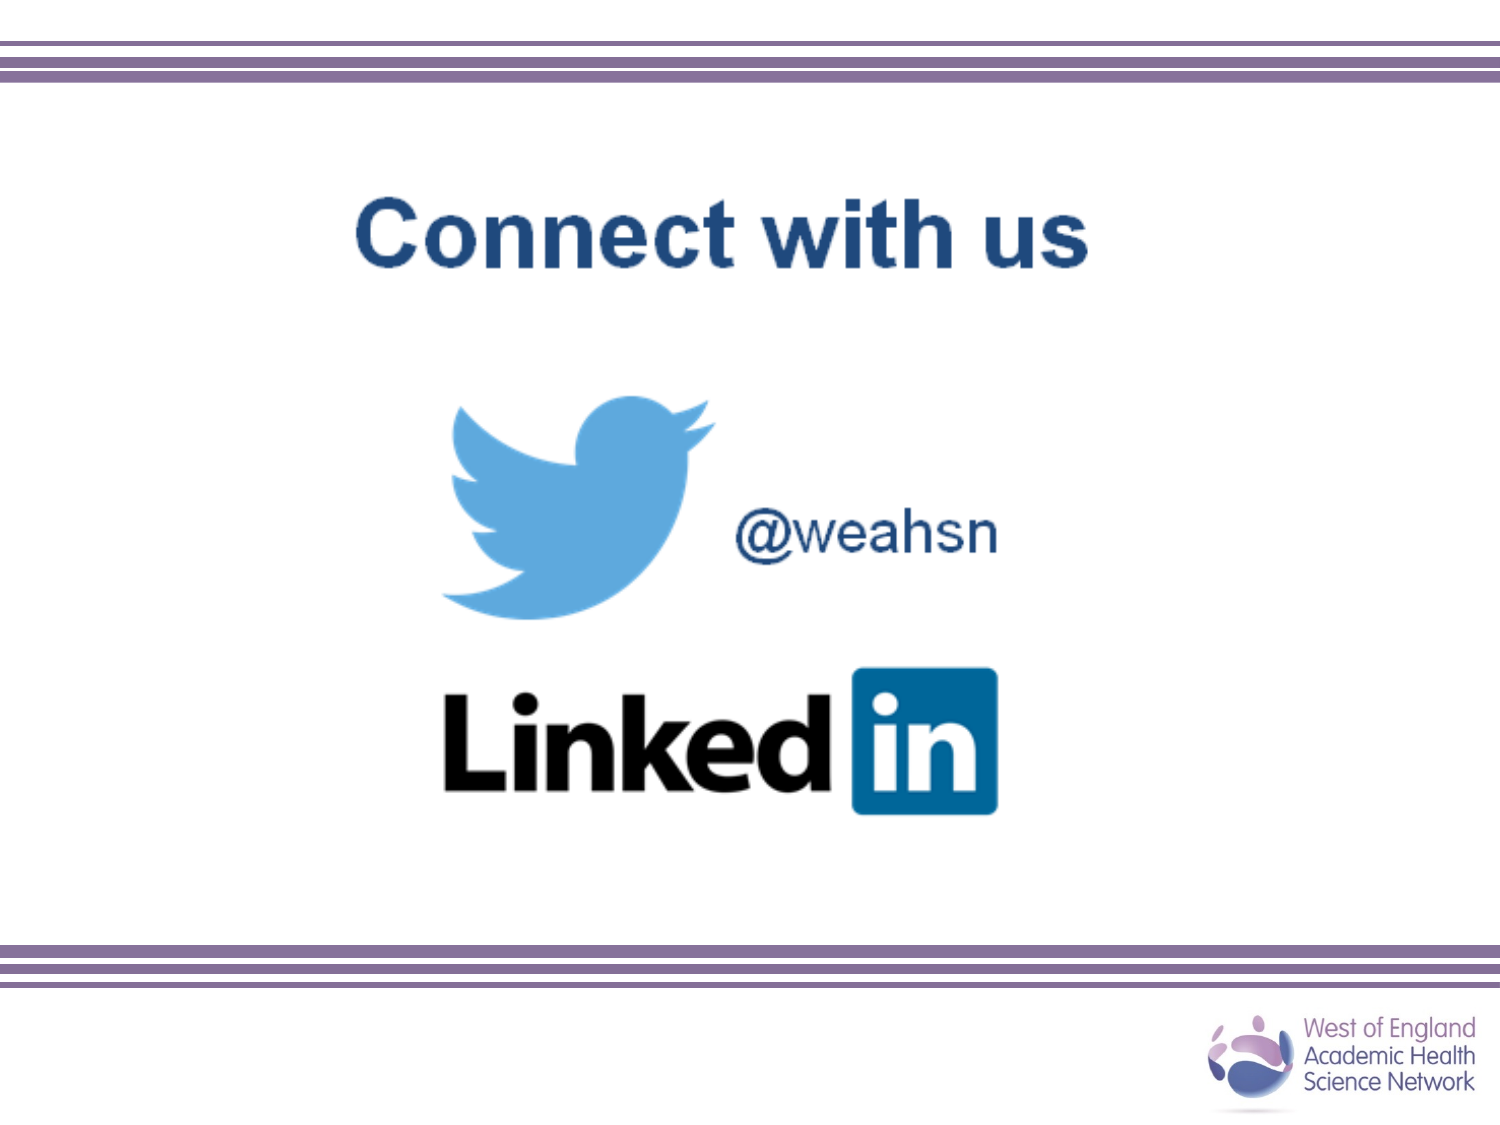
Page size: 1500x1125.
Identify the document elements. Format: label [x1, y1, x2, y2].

picture [1175, 988, 1500, 1121]
picture [265, 131, 1459, 892]
